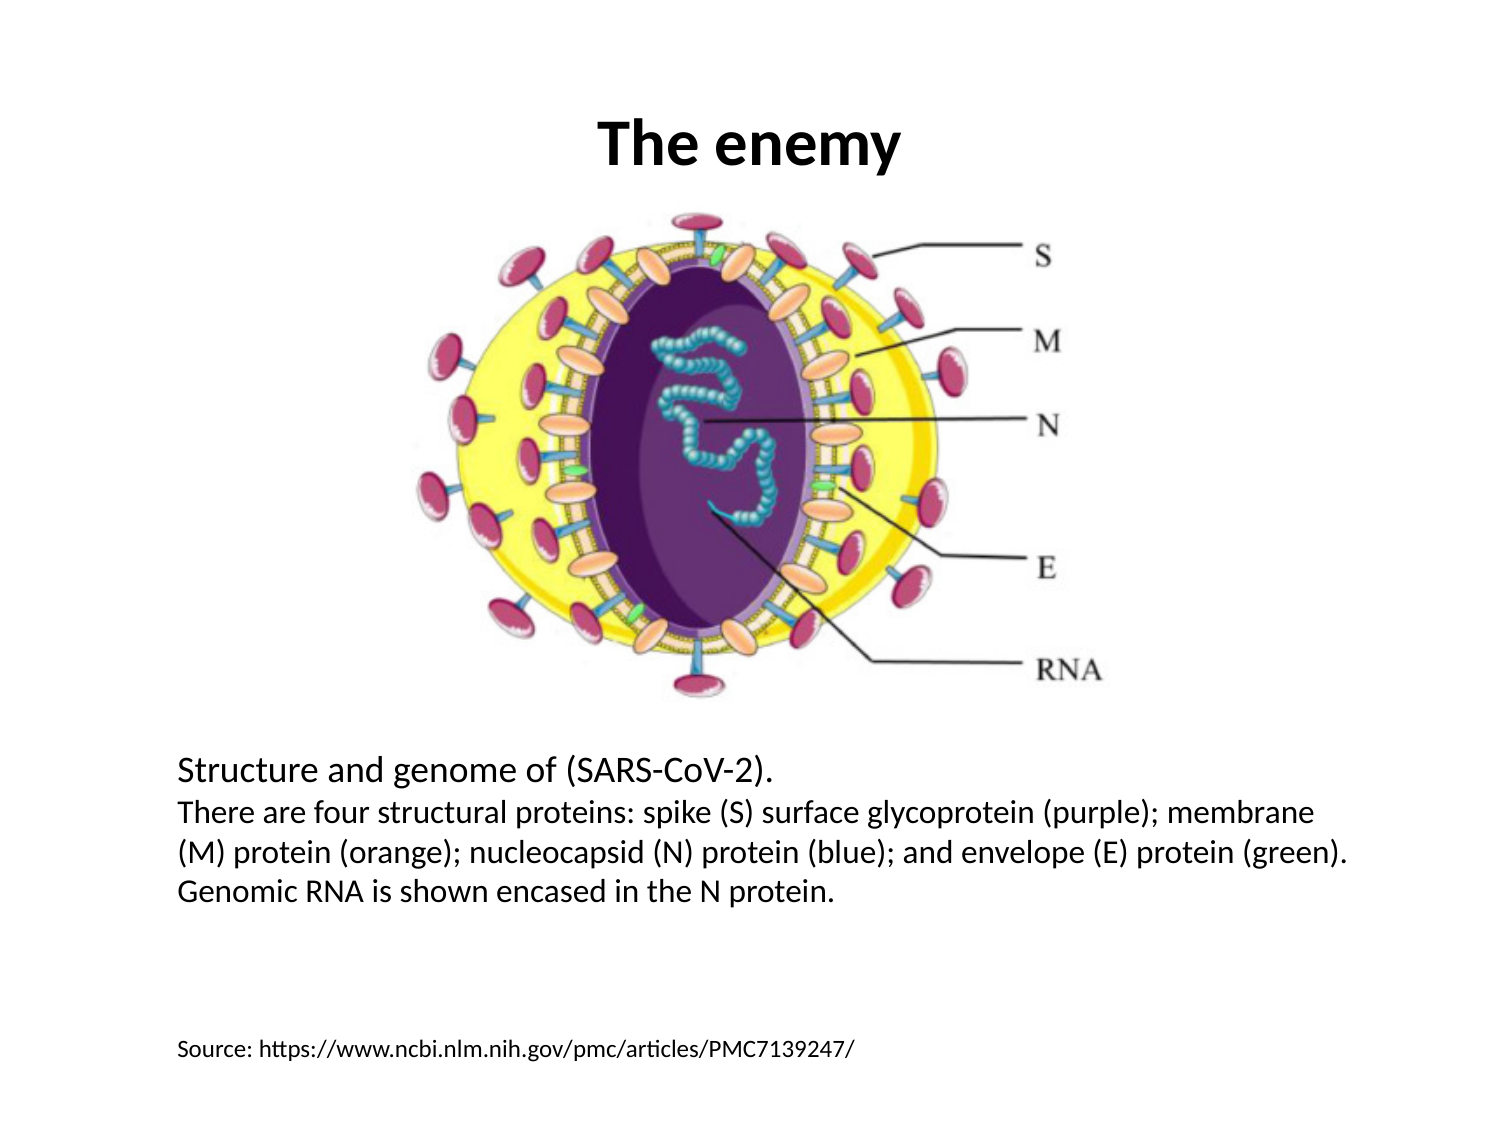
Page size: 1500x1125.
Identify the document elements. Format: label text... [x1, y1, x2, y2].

title The enemy [75, 45, 1425, 233]
text_box Source: https://www.ncbi.nlm.nih.gov/pmc/articles/PMC7139247/ [162, 1025, 1188, 1070]
picture [362, 199, 1138, 738]
text_box Structure and genome of (SARS-CoV-2). There are four structural proteins: spike (S) surface glycoprotein (purple); membrane (M) protein (orange); nucleocapsid (N) protein (blue); and envelope (E) protein (green). Genomic RNA is shown encased in the N protein. [162, 737, 1375, 917]
